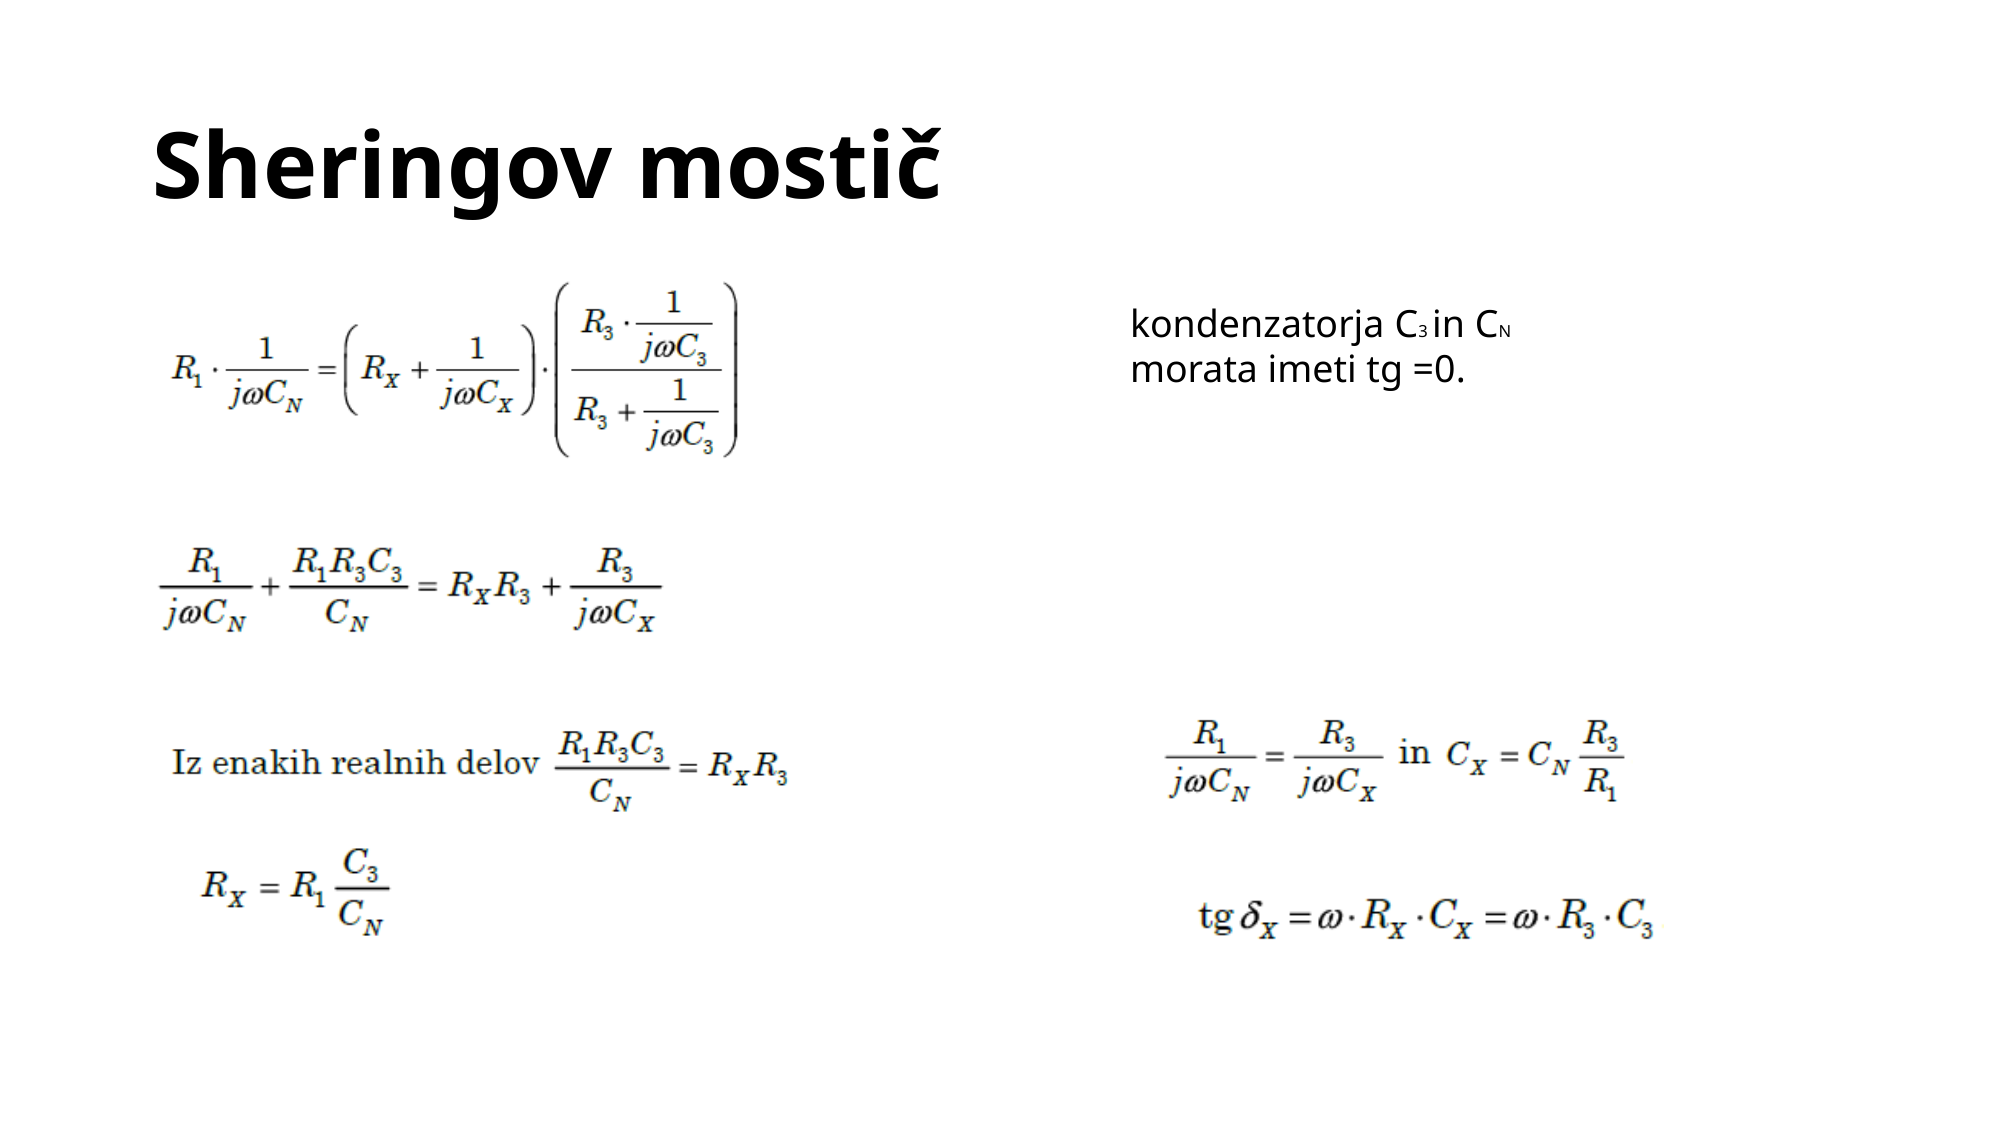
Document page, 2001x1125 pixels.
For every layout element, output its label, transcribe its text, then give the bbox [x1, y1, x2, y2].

text_box kondenzatorja C3 in CN morata imeti tg =0. [1115, 292, 2000, 398]
title Sheringov mostič [137, 59, 1863, 278]
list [137, 257, 739, 482]
picture [1159, 857, 1664, 968]
picture [121, 509, 667, 680]
picture [1115, 689, 1633, 825]
picture [146, 707, 792, 968]
